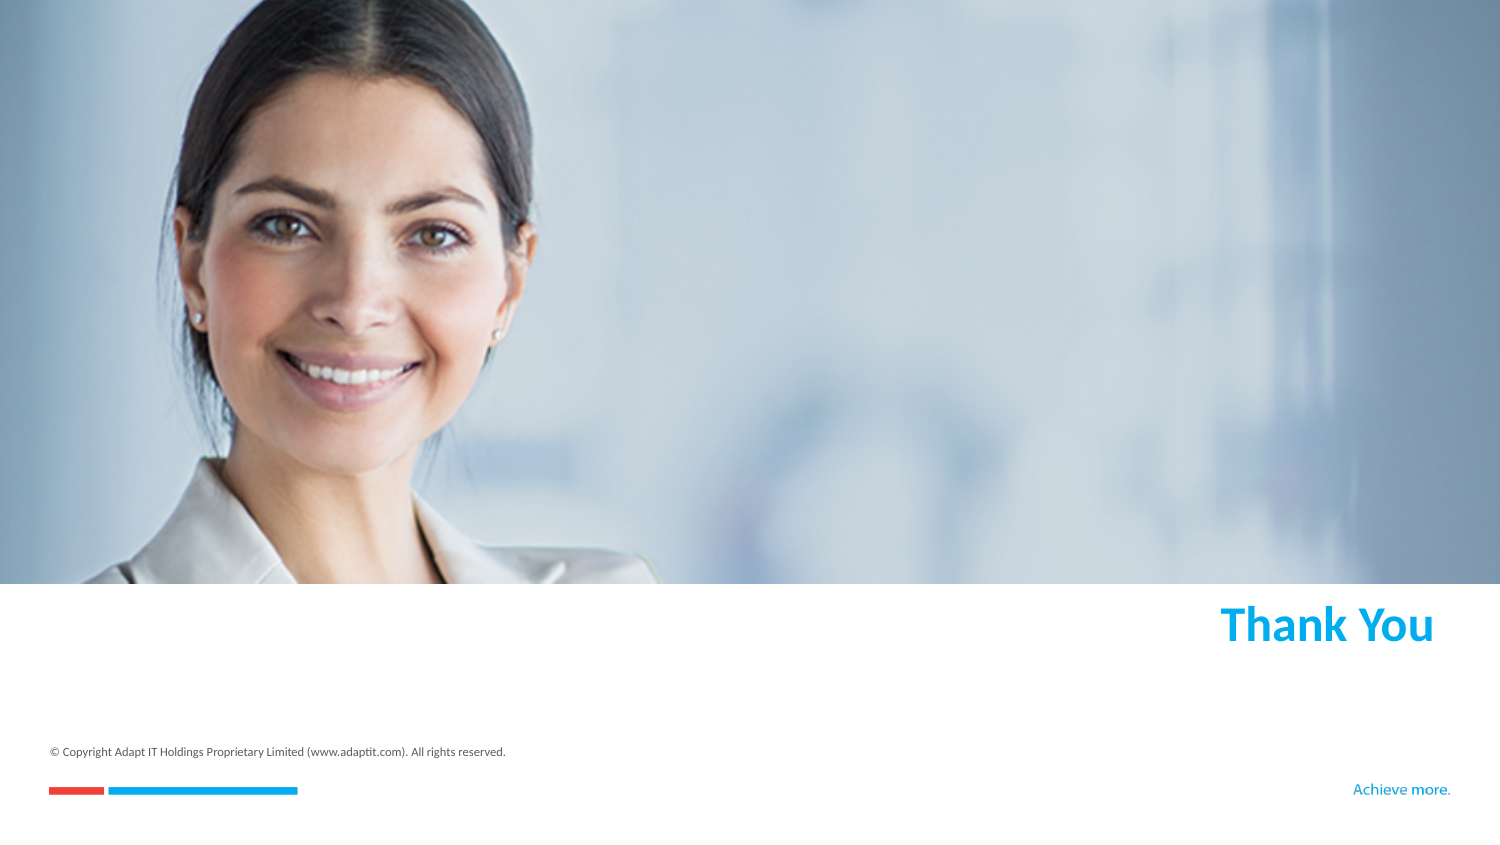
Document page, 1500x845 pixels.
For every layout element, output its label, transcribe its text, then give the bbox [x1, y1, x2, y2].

picture [0, 0, 1500, 585]
picture [49, 783, 1371, 795]
picture [1374, 783, 1450, 795]
title Thank You [49, 585, 1450, 717]
